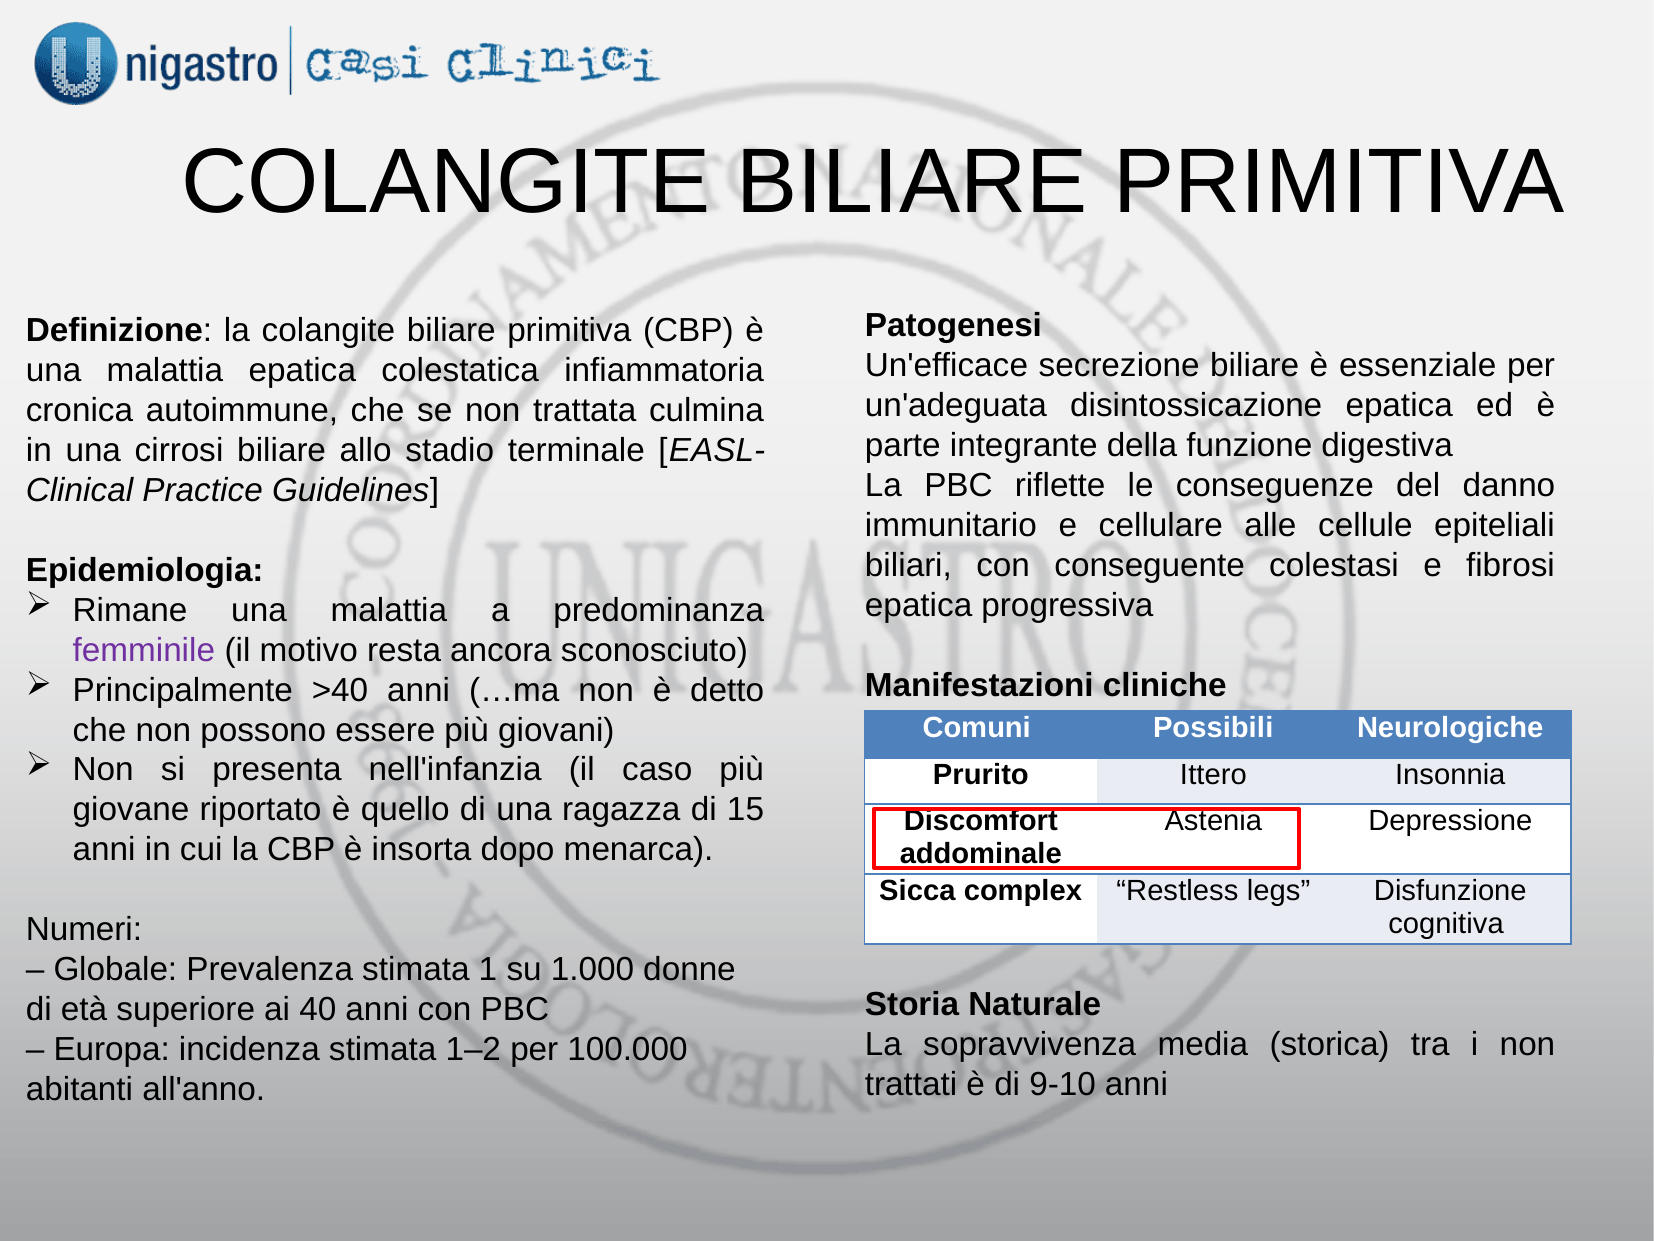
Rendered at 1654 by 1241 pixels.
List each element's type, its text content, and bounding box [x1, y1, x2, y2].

table_cell Depressione [1330, 805, 1570, 873]
table_header Neurologiche [1330, 712, 1570, 757]
table_cell Disfunzione cognitiva [1330, 875, 1570, 943]
table_cell Sicca complex [865, 875, 1097, 943]
table_cell Discomfort addominale [865, 805, 1097, 873]
table_header Comuni [865, 712, 1097, 757]
text_box Definizione: la colangite biliare primitiva (CBP) è una malattia epatica colestatica infiammatoria cronica autoimmune, che se non trattata culmina in una cirrosi biliare allo stadio terminale [EASL- Clinical Practice Guidelines] Epidemiologia: Rimane una malattia a predominanza femminile (il motivo resta ancora sconosciuto) Principalmente >40 anni (…ma non è detto che non possono essere più giovani) Non si presenta nell'infanzia (il caso più giovane riportato è quello di una ragazza di 15 anni in cui la CBP è insorta dopo menarca). Numeri: – Globale: Prevalenza stimata 1 su 1.000 donne di età superiore ai 40 anni con PBC – Europa: incidenza stimata 1–2 per 100.000 abitanti all'anno. [10, 301, 780, 1115]
table_cell Astenia [1097, 805, 1330, 873]
table_cell Prurito [865, 759, 1097, 803]
picture [0, 0, 1654, 1241]
text_box COLANGITE BILIARE PRIMITIVA [130, 71, 1618, 279]
table_cell “Restless legs” [1097, 875, 1330, 943]
text_box Patogenesi Un'efficace secrezione biliare è essenziale per un'adeguata disintossicazione epatica ed è parte integrante della funzione digestiva La PBC riflette le conseguenze del danno immunitario e cellulare alle cellule epiteliali biliari, con conseguente colestasi e fibrosi epatica progressiva Manifestazioni cliniche Storia Naturale La sopravvivenza media (storica) tra i non trattati è di 9-10 anni [850, 296, 1571, 1110]
text_box [872, 807, 1301, 870]
table_header Possibili [1097, 712, 1330, 757]
table_cell Insonnia [1330, 759, 1570, 803]
table_cell Ittero [1097, 759, 1330, 803]
